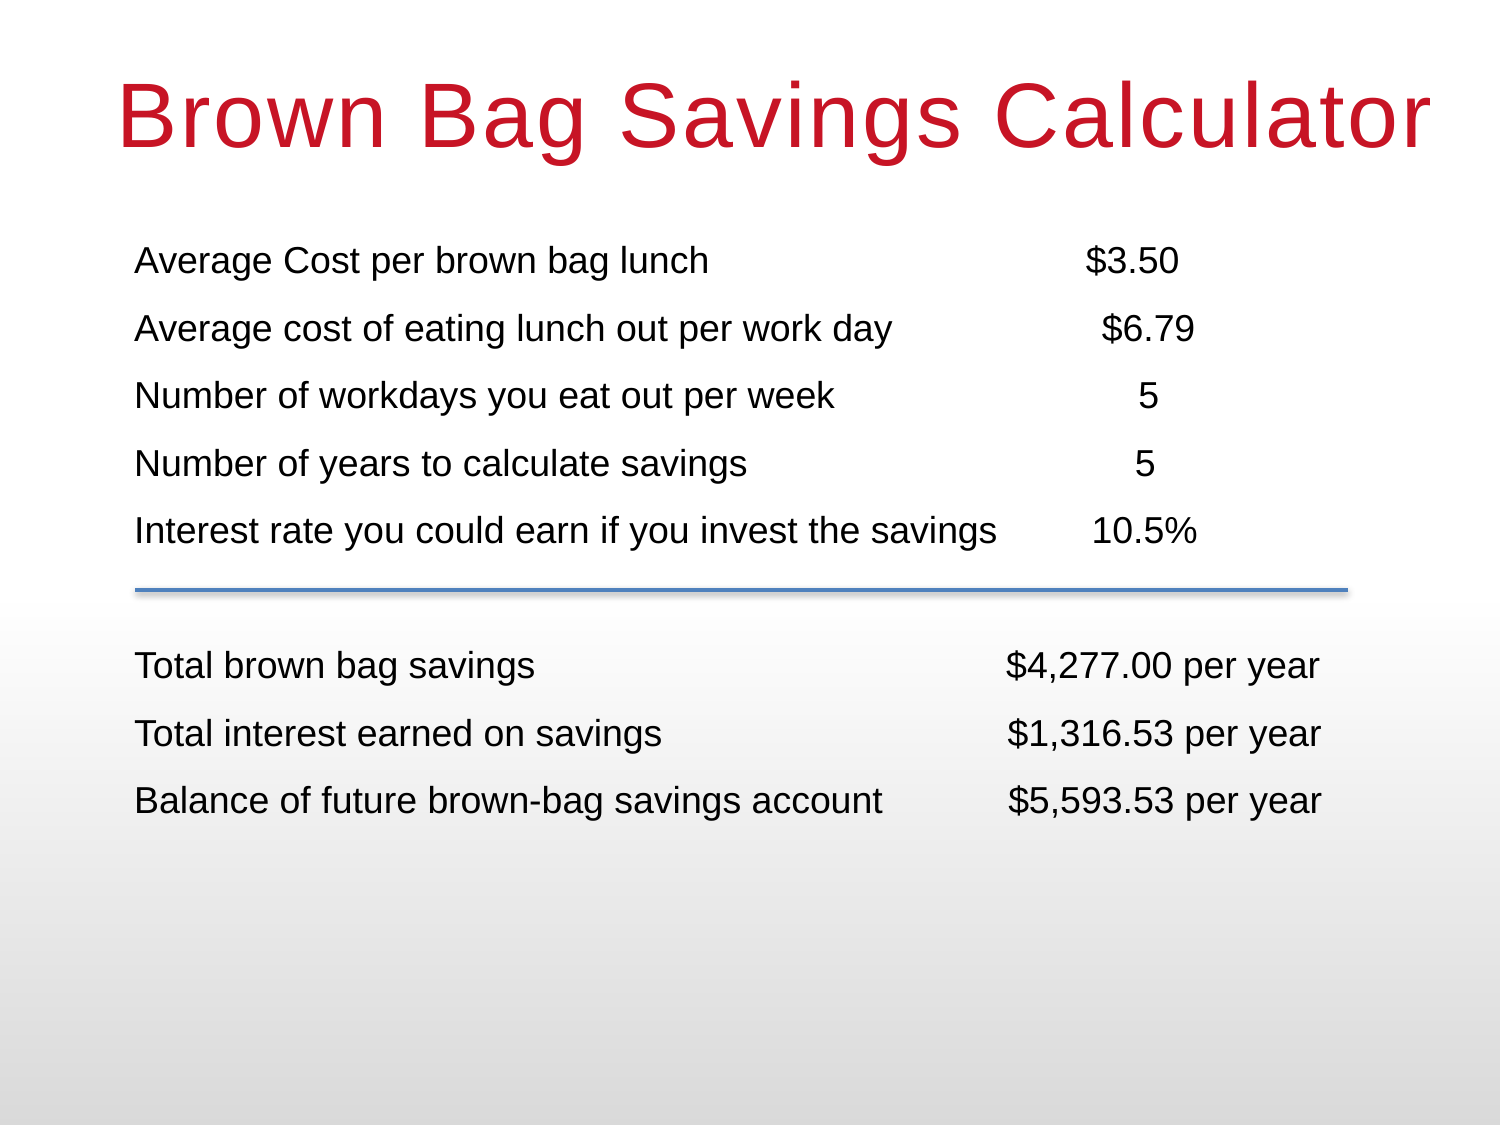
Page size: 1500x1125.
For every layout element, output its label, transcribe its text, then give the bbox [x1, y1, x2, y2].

title Brown Bag Savings Calculator [105, 33, 1446, 181]
text_box Average Cost per brown bag lunch $3.50 Average cost of eating lunch out per work day $6.79 Number of workdays you eat out per week 5 Number of years to calculate savings 5 Interest rate you could earn if you invest the savings 10.5% Total brown bag savings $4,277.00 per year Total interest earned on savings $1,316.53 per year Balance of future brown-bag savings account $5,593.53 per year [119, 206, 1446, 874]
